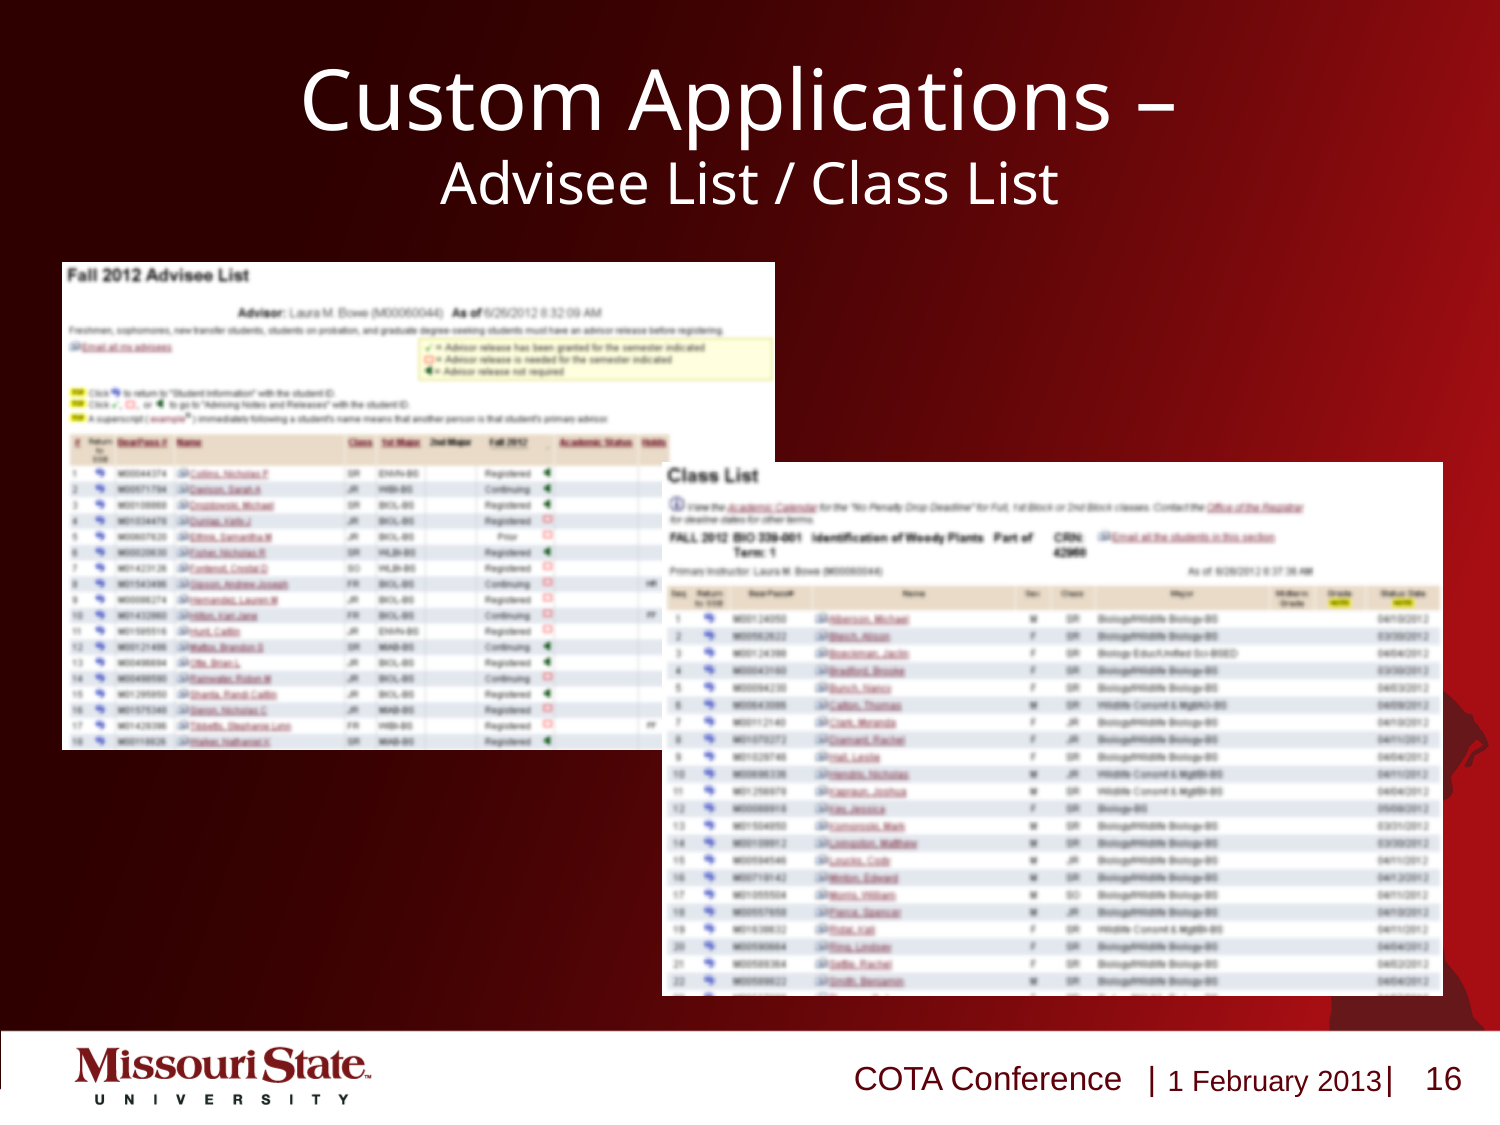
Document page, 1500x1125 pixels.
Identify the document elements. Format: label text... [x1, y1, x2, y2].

title Custom Applications – Advisee List / Class List [50, 37, 1450, 225]
picture [0, 0, 1500, 1125]
